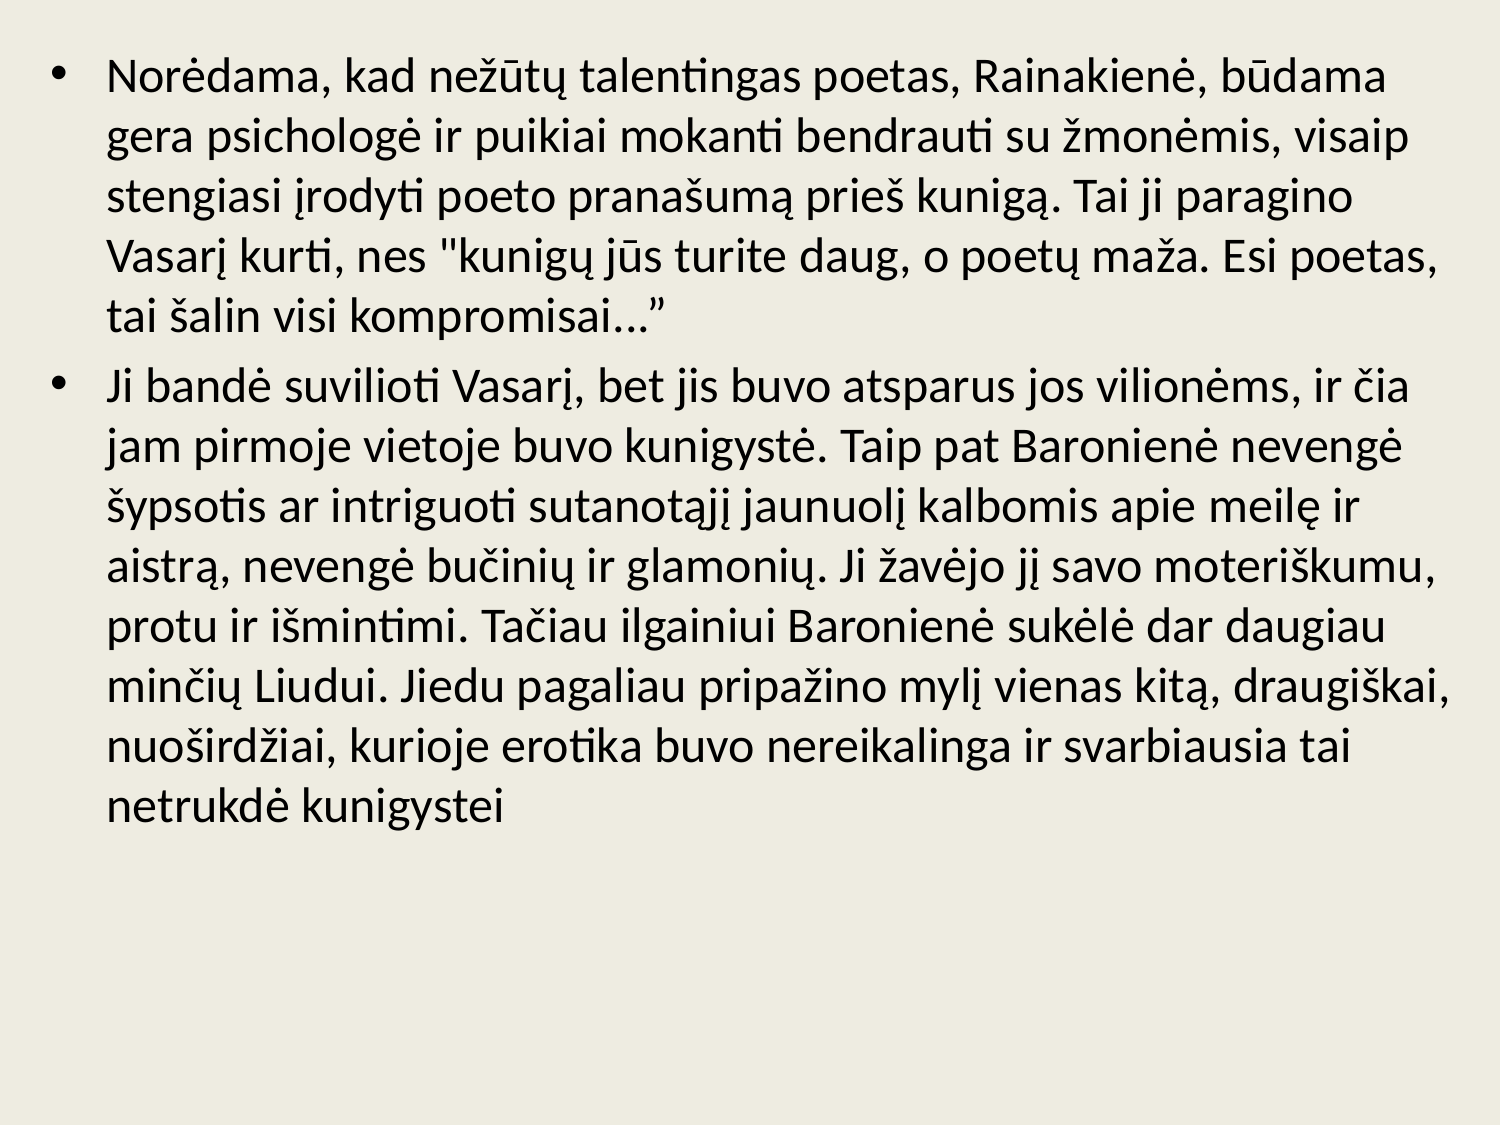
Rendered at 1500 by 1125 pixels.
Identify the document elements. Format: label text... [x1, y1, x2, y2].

list Norėdama, kad nežūtų talentingas poetas, Rainakienė, būdama gera psichologė ir puikiai mokanti bendrauti su žmonėmis, visaip stengiasi įrodyti poeto pranašumą prieš kunigą. Tai ji paragino Vasarį kurti, nes "kunigų jūs turite daug, o poetų maža. Esi poetas, tai šalin visi kompromisai...” Ji bandė suvilioti Vasarį, bet jis buvo atsparus jos vilionėms, ir čia jam pirmoje vietoje buvo kunigystė. Taip pat Baronienė nevengė šypsotis ar intriguoti sutanotąjį jaunuolį kalbomis apie meilę ir aistrą, nevengė bučinių ir glamonių. Ji žavėjo jį savo moteriškumu, protu ir išmintimi. Tačiau ilgainiui Baronienė sukėlė dar daugiau minčių Liudui. Jiedu pagaliau pripažino mylį vienas kitą, draugiškai, nuoširdžiai, kurioje erotika buvo nereikalinga ir svarbiausia tai netrukdė kunigystei [35, 35, 1477, 1055]
